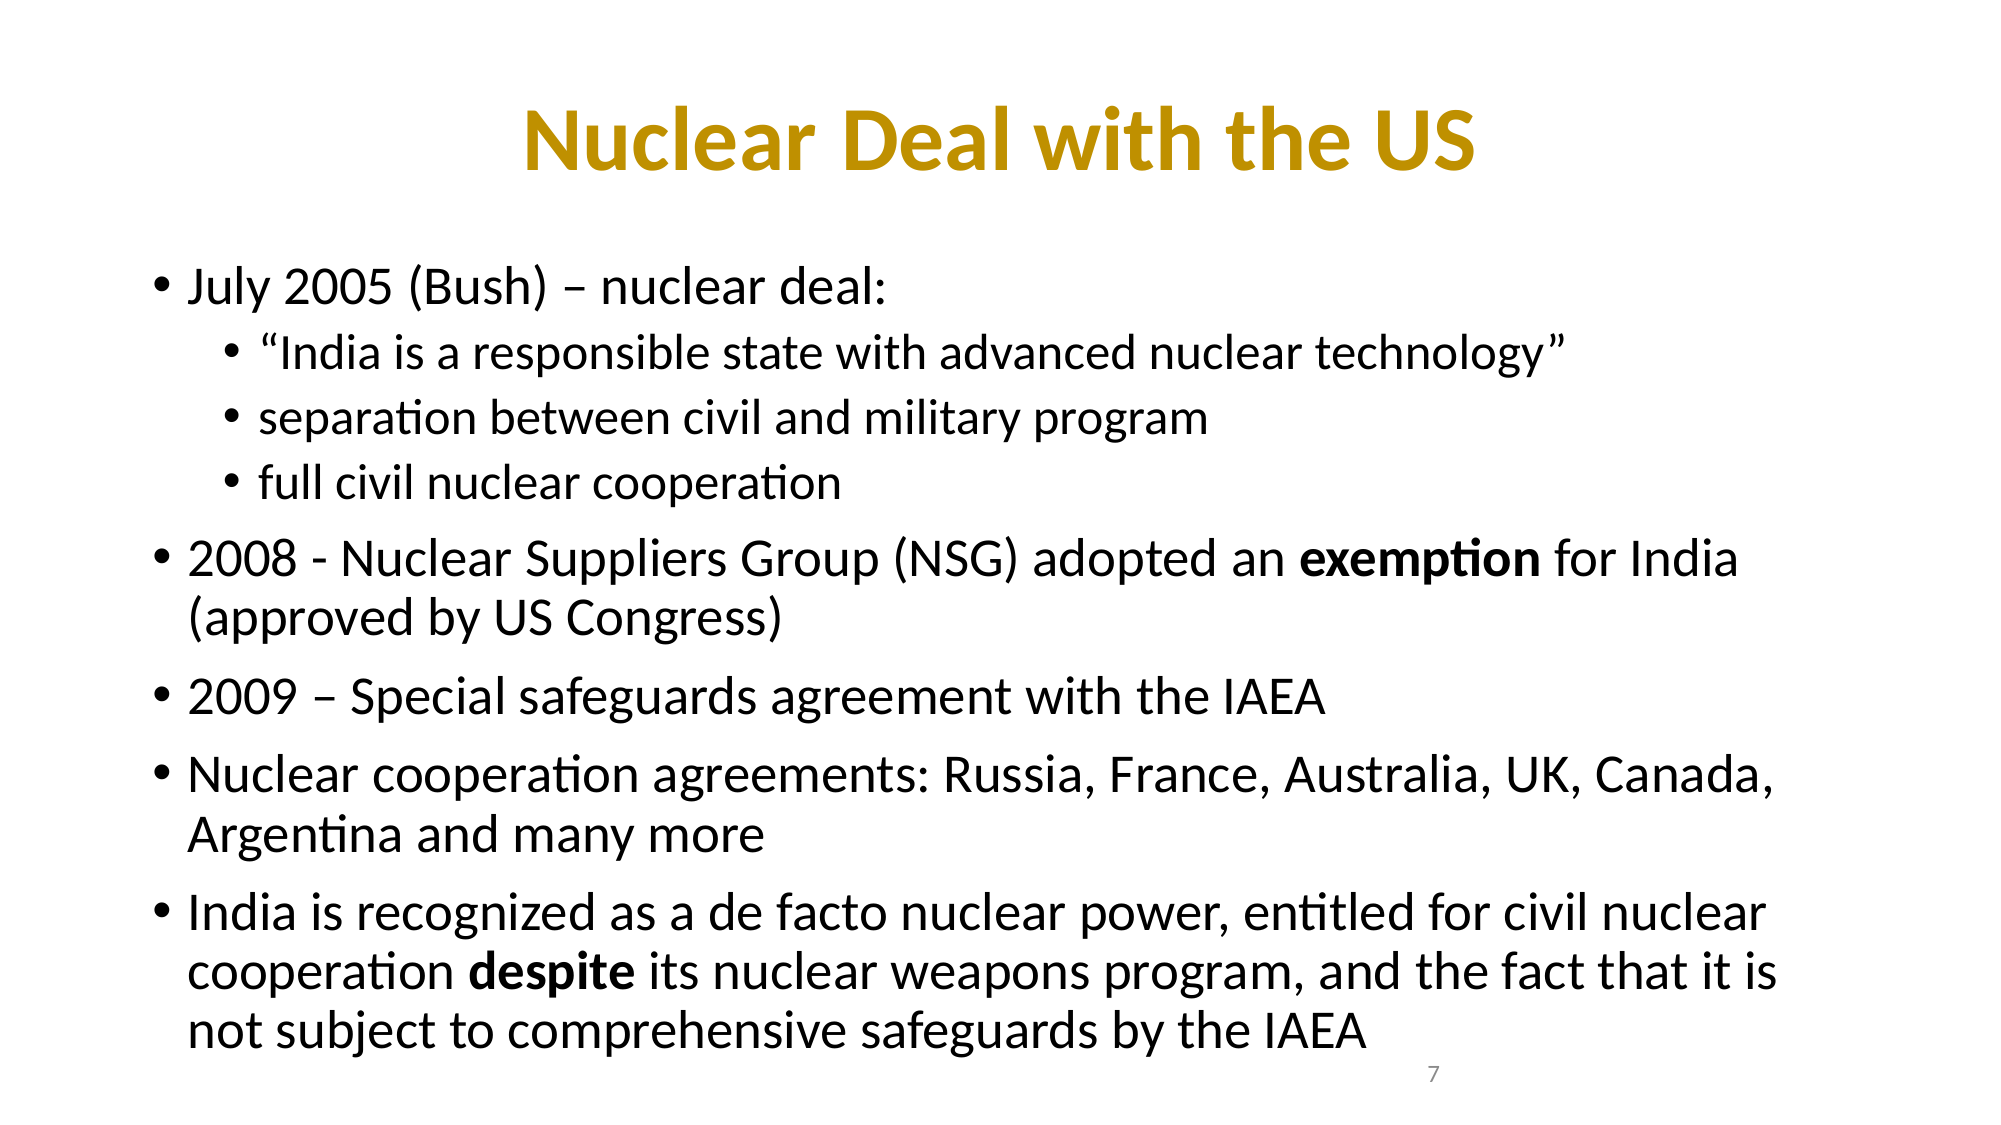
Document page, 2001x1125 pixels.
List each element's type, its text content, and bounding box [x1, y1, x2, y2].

title Nuclear Deal with the US [137, 32, 1863, 249]
slide_number 7 [1412, 1042, 1863, 1103]
list July 2005 (Bush) – nuclear deal: “India is a responsible state with advanced nuclear technology” separation between civil and military program full civil nuclear cooperation 2008 - Nuclear Suppliers Group (NSG) adopted an exemption for India (approved by US Congress) 2009 – Special safeguards agreement with the IAEA Nuclear cooperation agreements: Russia, France, Australia, UK, Canada, Argentina and many more India is recognized as a de facto nuclear power, entitled for civil nuclear cooperation despite its nuclear weapons program, and the fact that it is not subject to comprehensive safeguards by the IAEA [137, 249, 1863, 1074]
